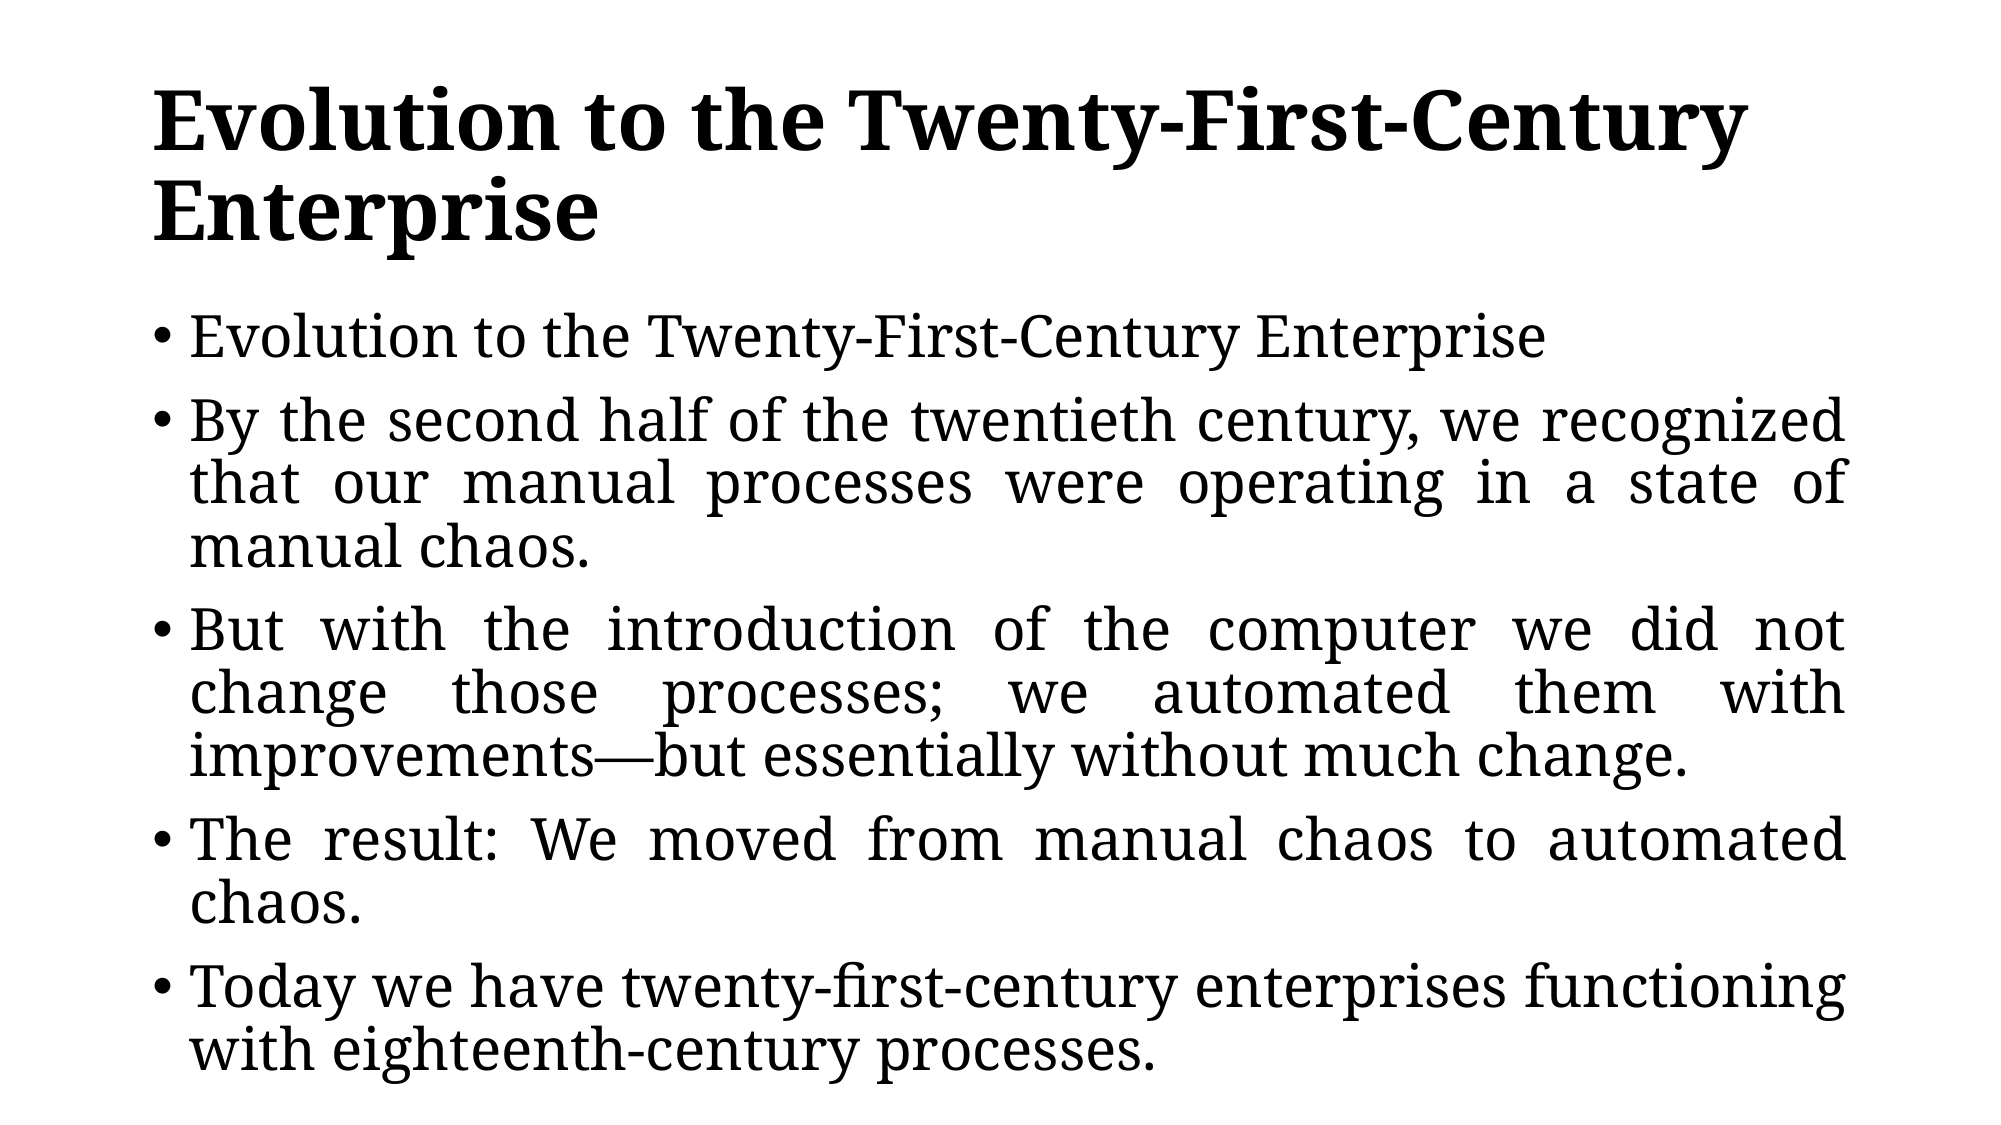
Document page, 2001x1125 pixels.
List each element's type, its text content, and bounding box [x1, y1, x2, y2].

title Evolution to the Twenty-First-Century Enterprise [137, 59, 1863, 278]
list Evolution to the Twenty-First-Century Enterprise By the second half of the twentieth century, we recognized that our manual processes were operating in a state of manual chaos. But with the introduction of the computer we did not change those processes; we automated them with improvements—but essentially without much change. The result: We moved from manual chaos to automated chaos. Today we have twenty-first-century enterprises functioning with eighteenth-century processes. [137, 299, 1863, 1014]
